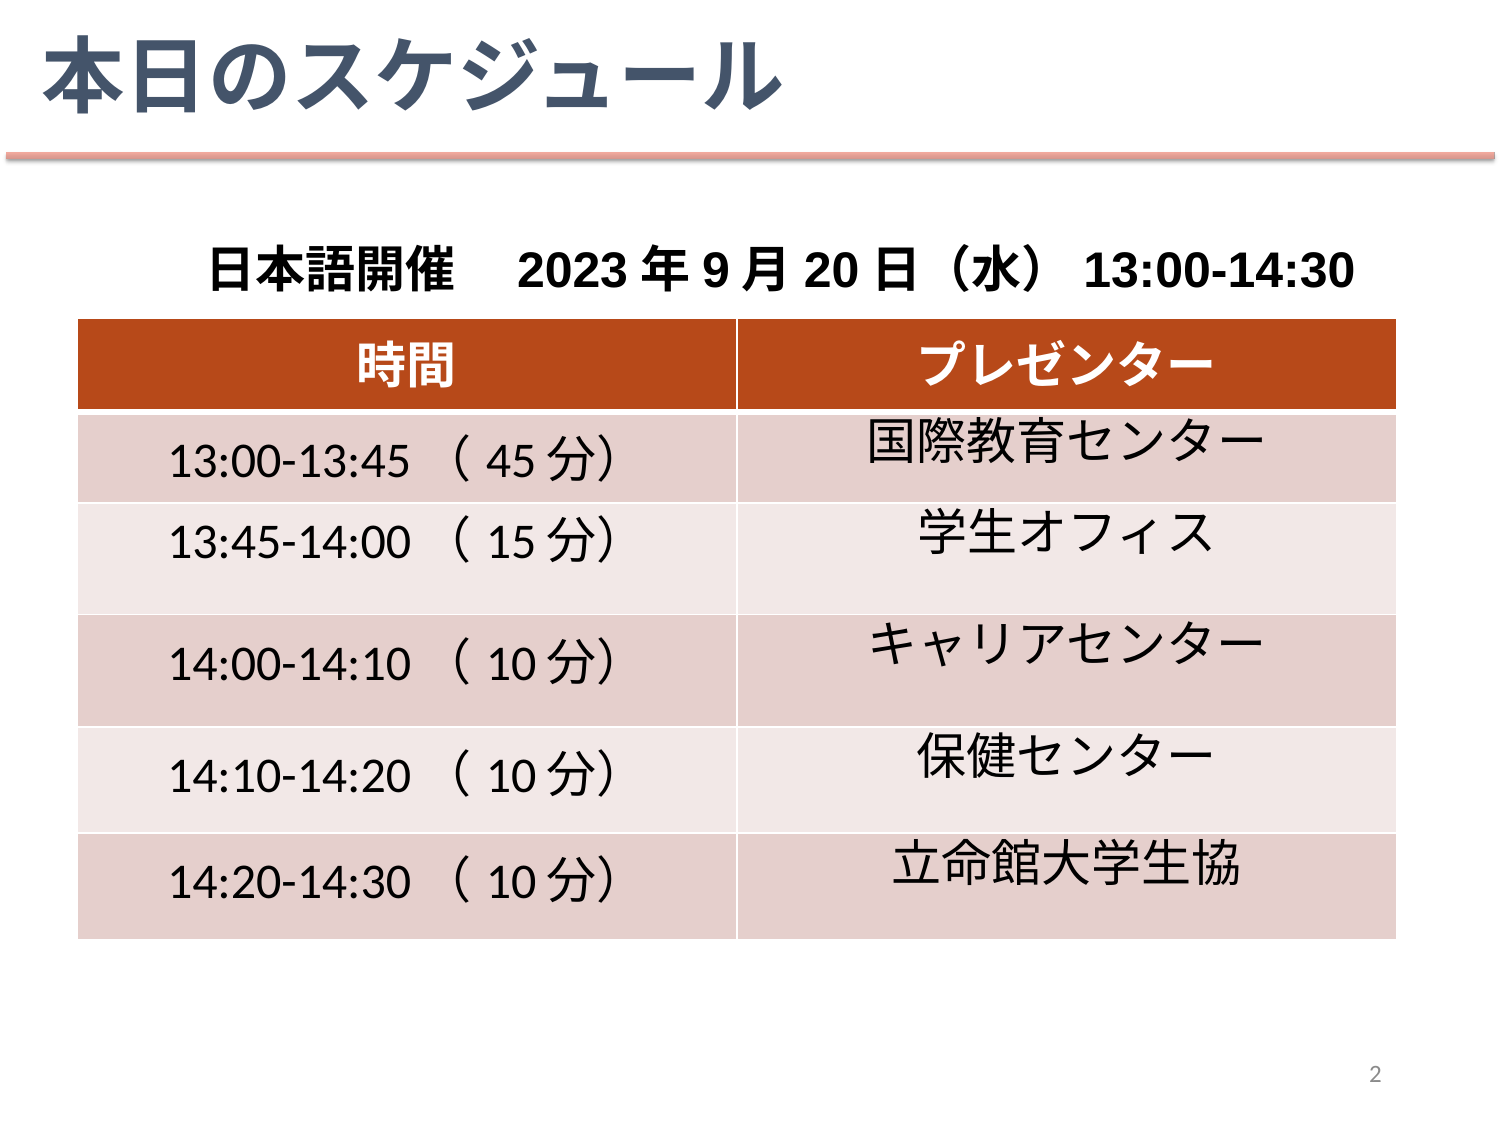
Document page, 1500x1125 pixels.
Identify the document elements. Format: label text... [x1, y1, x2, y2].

table_cell 13:45-14:00（15分） [78, 504, 736, 614]
table_cell 学生オフィス [738, 504, 1396, 614]
table_cell 立命館大学生協 [738, 834, 1396, 939]
table_cell 14:10-14:20（10分） [78, 728, 736, 832]
table_header 時間 [78, 319, 736, 409]
table_cell 国際教育センター [738, 415, 1396, 502]
table_cell 14:00-14:10（10分） [78, 615, 736, 726]
text_box 日本語開催 2023年9月20日（水）13:00-14:30 [168, 229, 1397, 305]
table_cell 保健センター [738, 728, 1396, 832]
slide_number 2 [1059, 1042, 1397, 1103]
text_box 本日のスケジュール [26, 0, 1377, 148]
picture [0, 148, 1500, 167]
table_header プレゼンター [738, 319, 1396, 409]
table_cell 14:20-14:30（10分） [78, 834, 736, 939]
table_cell 13:00-13:45（45分） [78, 415, 736, 502]
table_cell キャリアセンター [738, 615, 1396, 726]
